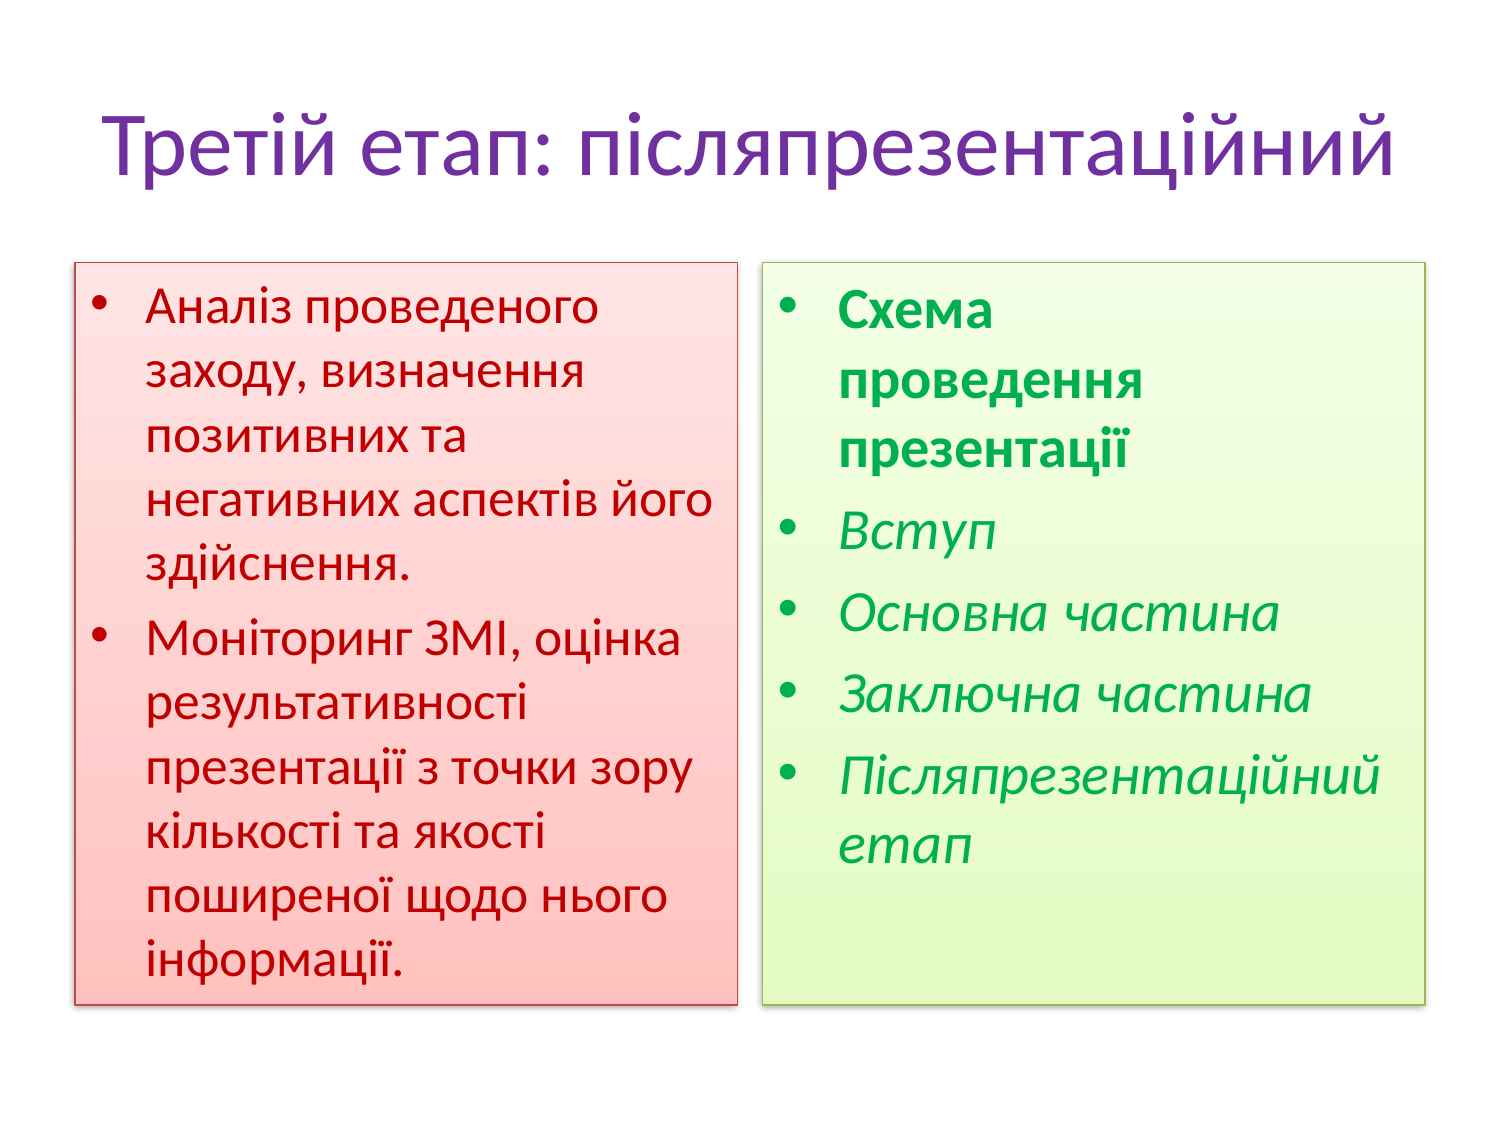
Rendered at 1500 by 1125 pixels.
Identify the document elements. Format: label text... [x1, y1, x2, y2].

list Аналіз проведеного заходу, визначення позитивних та негативних аспектів його здійснення. Моніторинг ЗМІ, оцінка результативності презентації з точки зору кількості та якості поширеної щодо нього інформації. [74, 262, 738, 1006]
title Третій етап: післяпрезентаційний [75, 45, 1425, 233]
list Схема проведення презентації Вступ Основна частина Заключна частина Післяпрезентаційний етап [762, 262, 1426, 1006]
